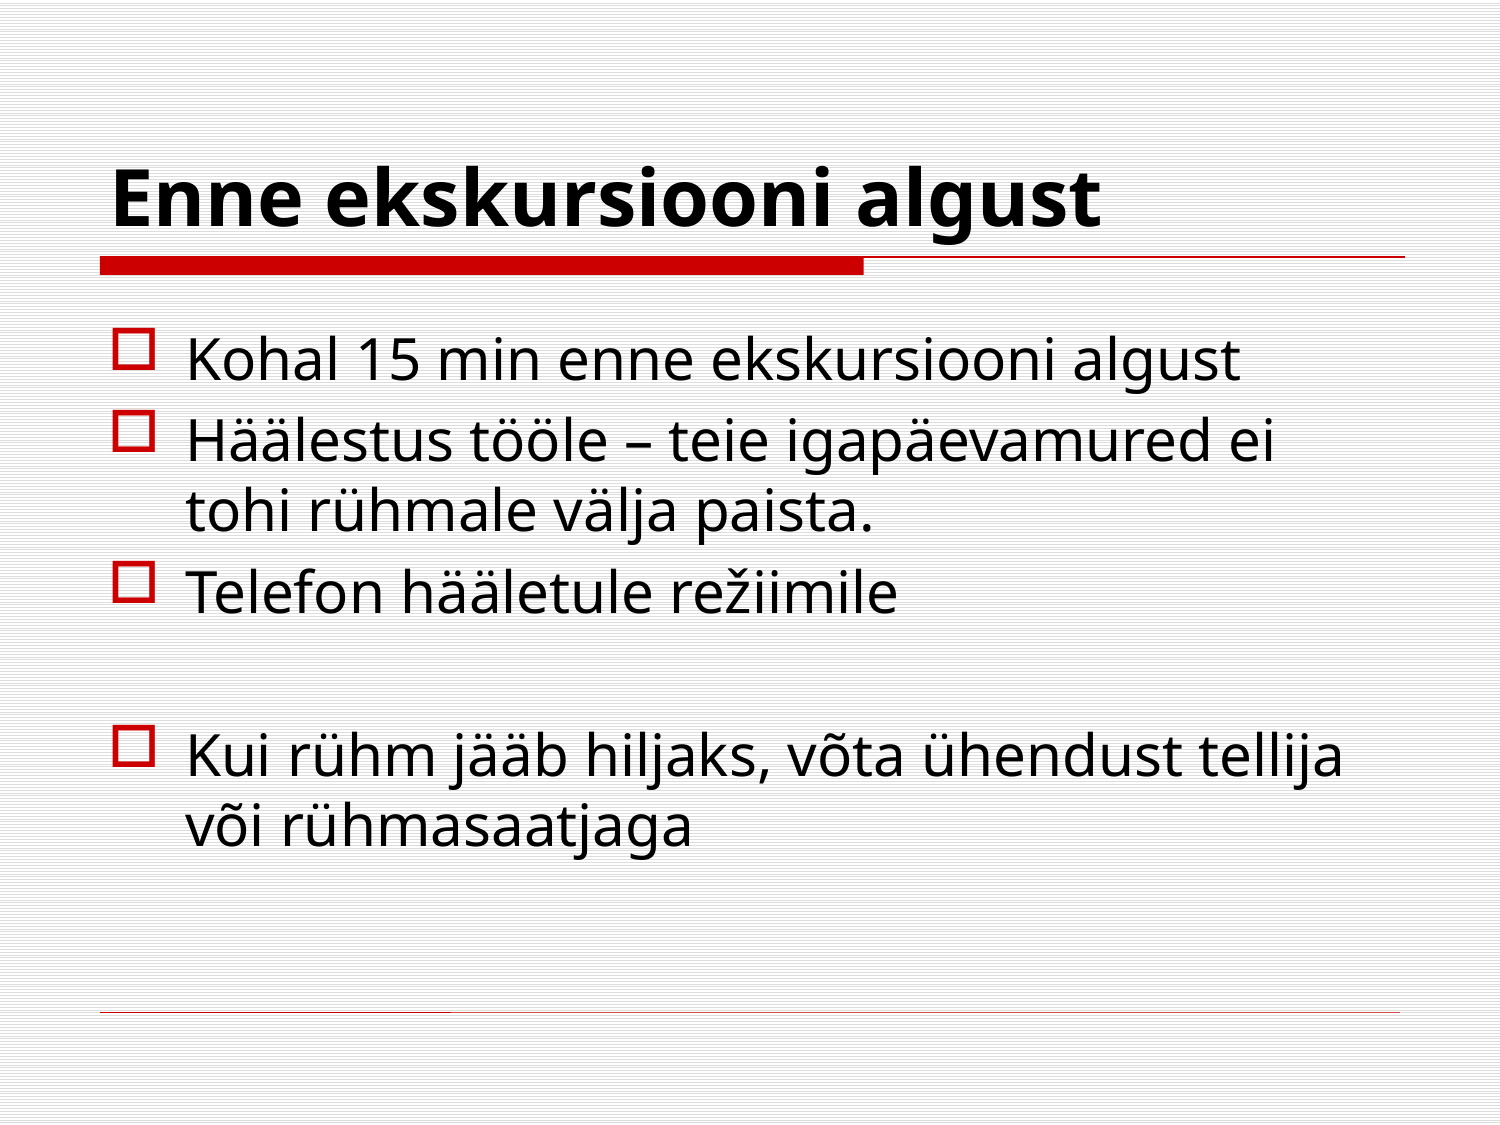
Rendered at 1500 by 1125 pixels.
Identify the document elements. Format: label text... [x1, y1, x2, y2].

title Enne ekskursiooni algust [94, 50, 1407, 250]
list Kohal 15 min enne ekskursiooni algust Häälestus tööle – teie igapäevamured ei tohi rühmale välja paista. Telefon hääletule režiimile Kui rühm jääb hiljaks, võta ühendust tellija või rühmasaatjaga [92, 314, 1406, 988]
